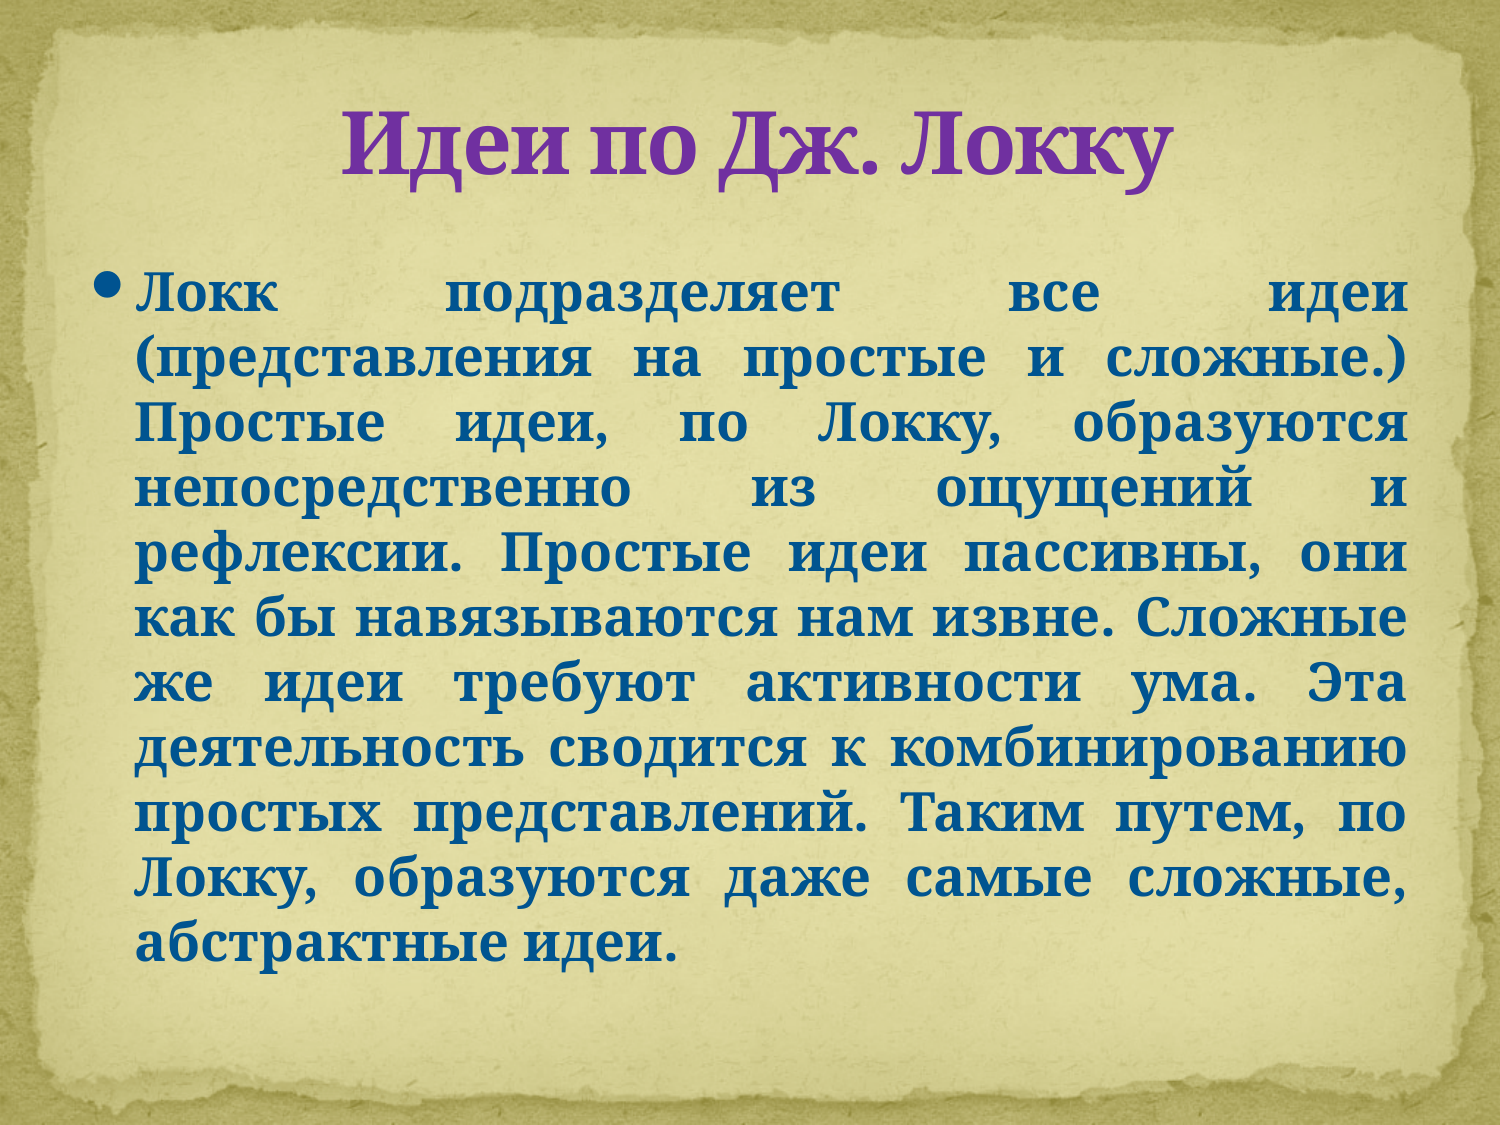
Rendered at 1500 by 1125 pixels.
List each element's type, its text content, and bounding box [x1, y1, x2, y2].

title Идеи по Дж. Локку [81, 0, 1433, 200]
list Локк подразделяет все идеи (представления на простые и сложные.) Простые идеи, по Локку, образуются непосредственно из ощущений и рефлексии. Простые идеи пассивны, они как бы навязываются нам извне. Сложные же идеи требуют активности ума. Эта деятельность сводится к комбинированию простых представлений. Таким путем, по Локку, образуются даже самые сложные, абстрактные идеи. [74, 249, 1426, 1001]
